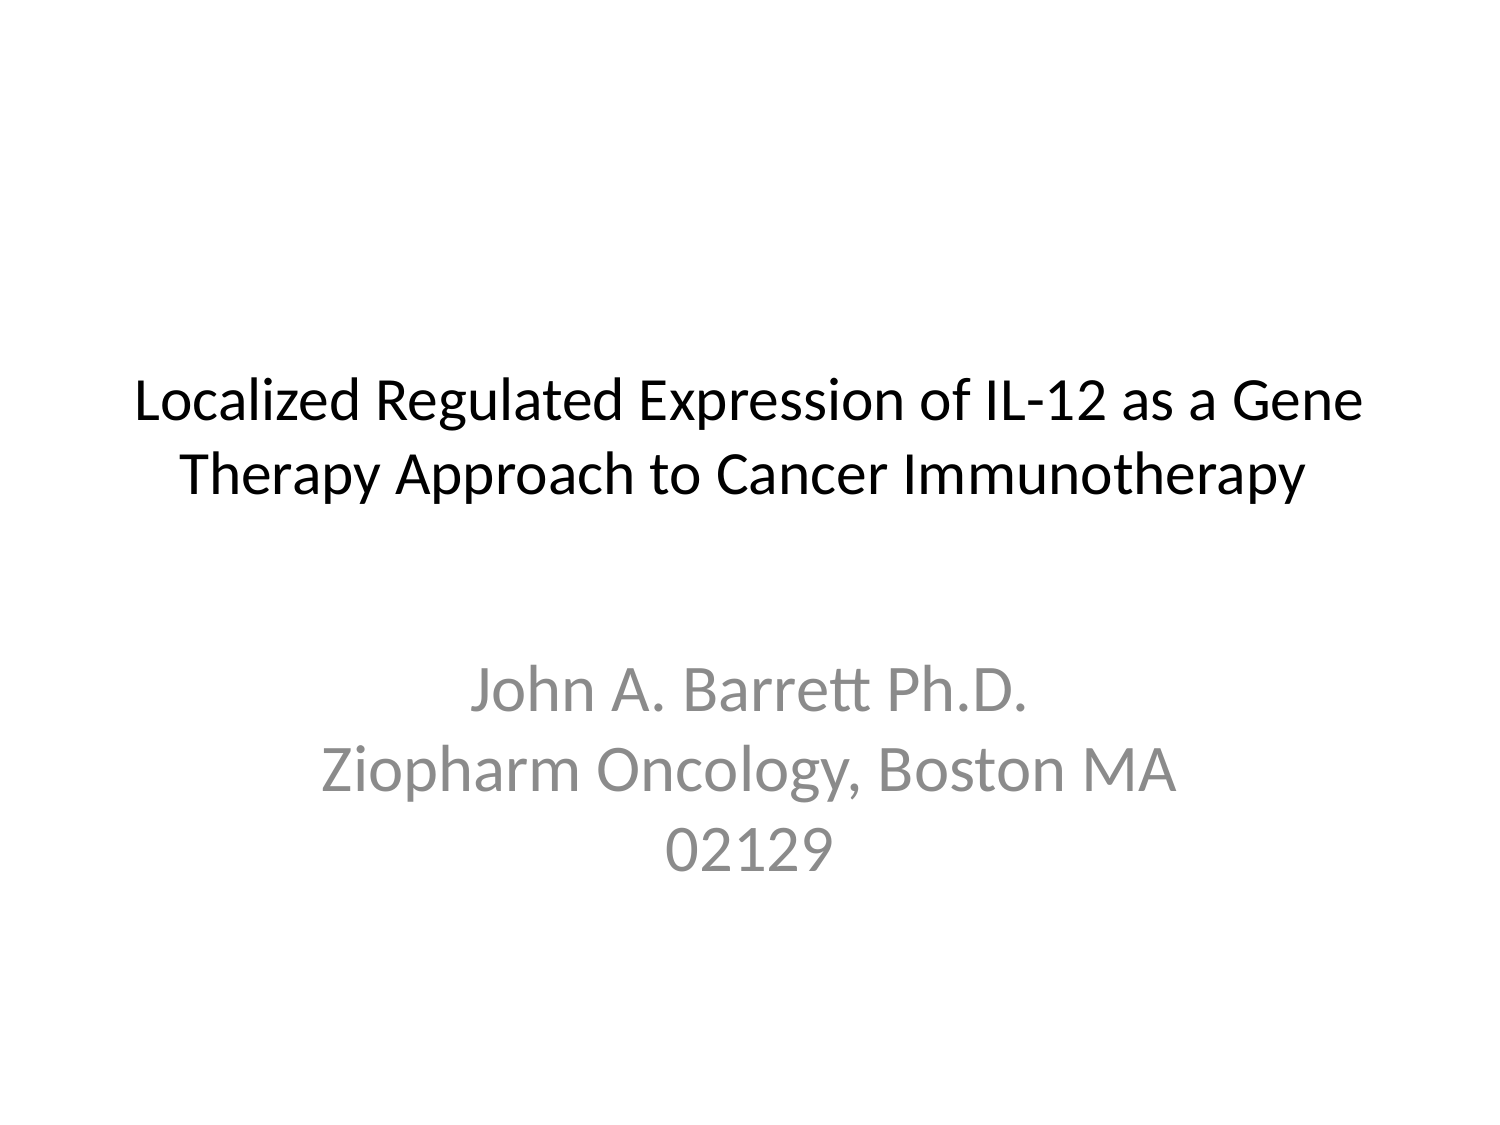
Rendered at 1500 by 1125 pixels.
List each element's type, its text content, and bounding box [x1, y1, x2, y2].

subtitle John A. Barrett Ph.D. Ziopharm Oncology, Boston MA 02129 [225, 637, 1275, 925]
title Localized Regulated Expression of IL-12 as a Gene Therapy Approach to Cancer Immunotherapy [112, 349, 1388, 591]
